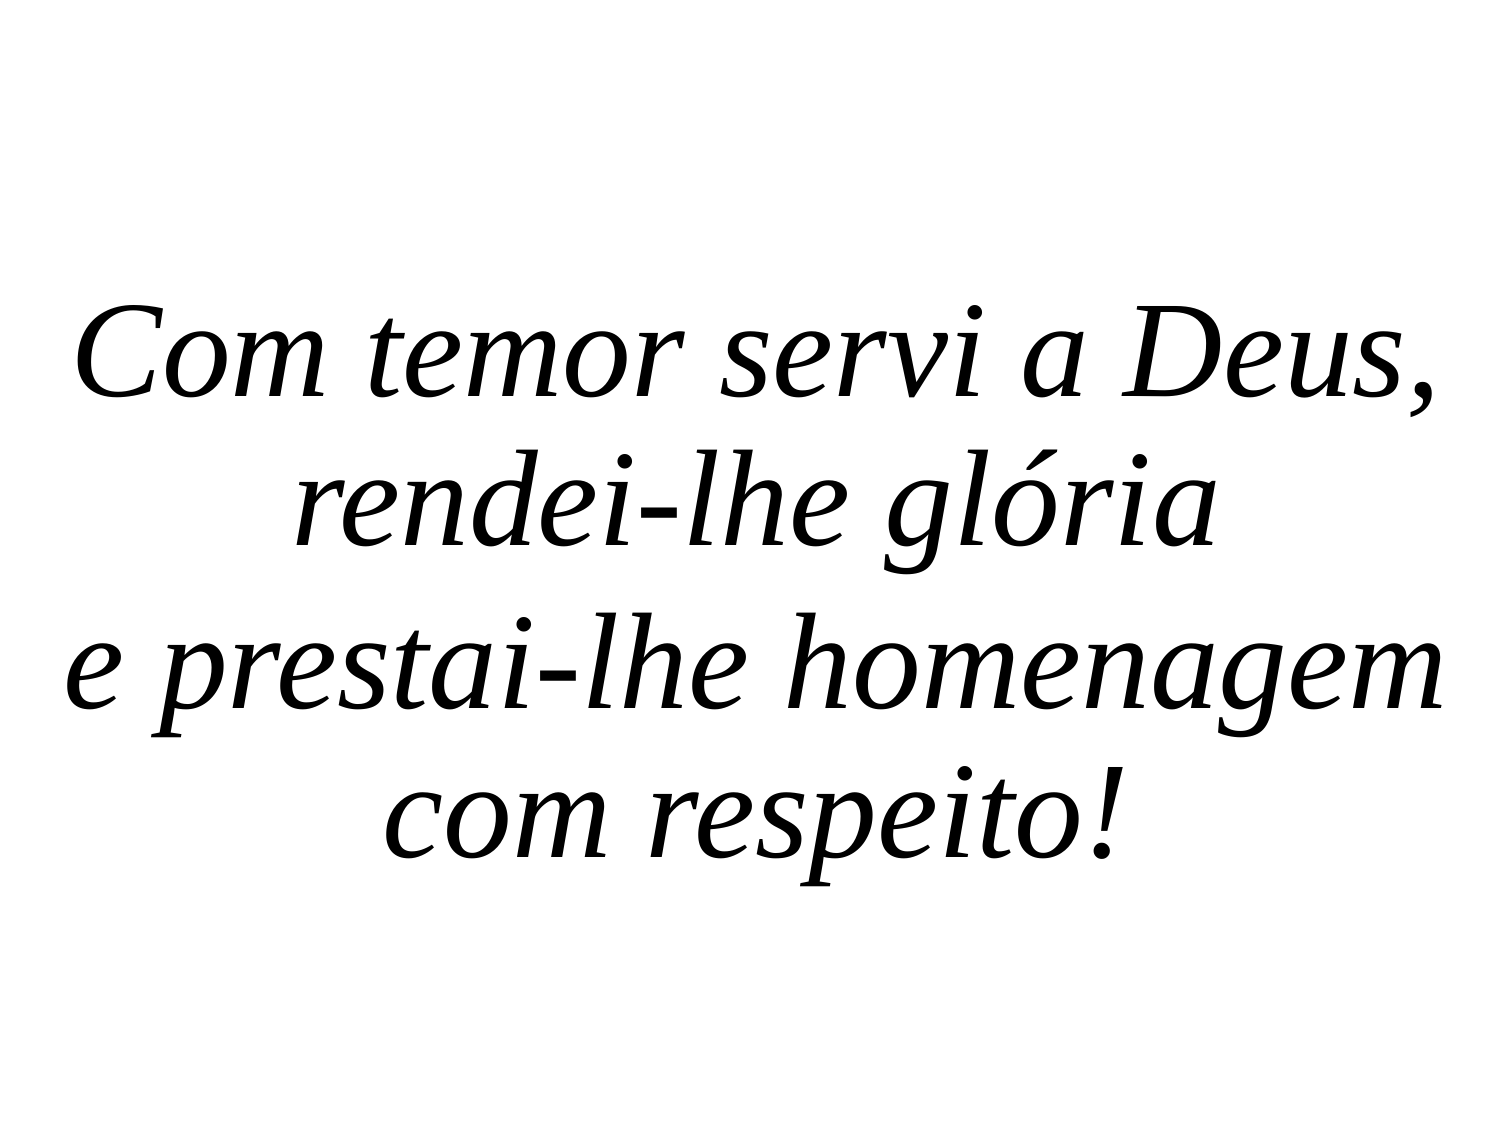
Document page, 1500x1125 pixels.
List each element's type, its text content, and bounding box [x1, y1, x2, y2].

list Com temor servi a Deus, rendei-lhe glória e prestai-lhe homenagem com respeito! [38, 59, 1475, 1106]
